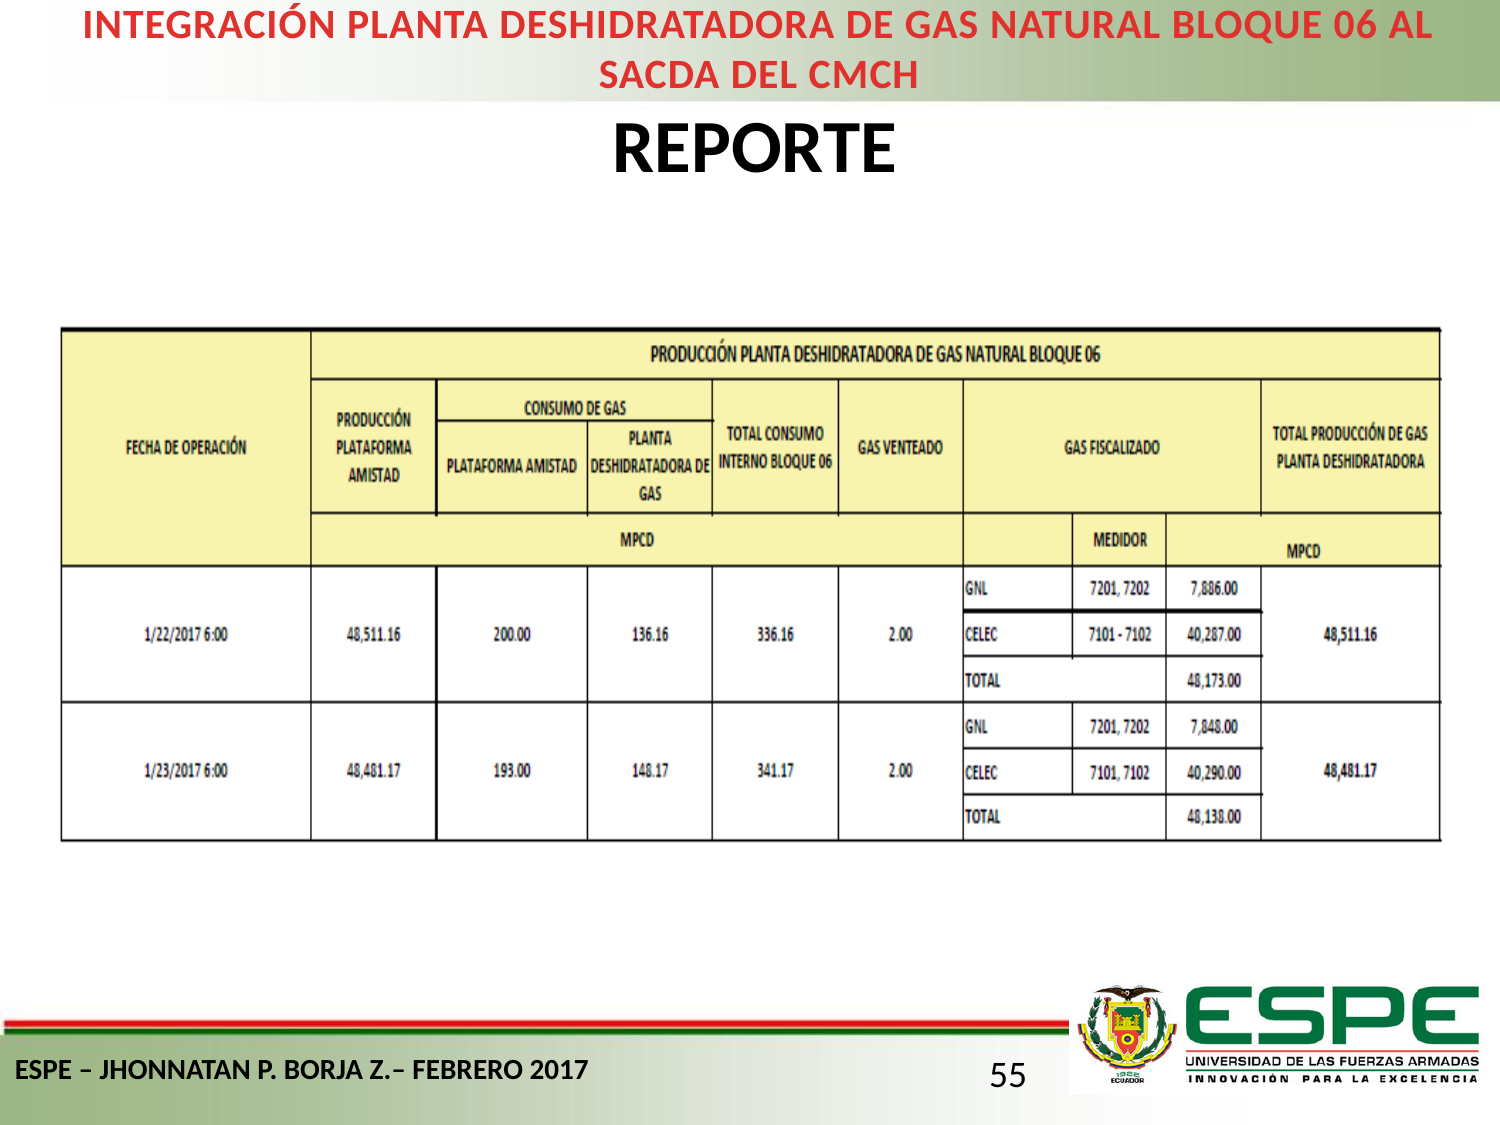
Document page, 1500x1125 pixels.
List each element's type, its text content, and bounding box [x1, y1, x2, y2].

text_box INTEGRACIÓN PLANTA DESHIDRATADORA DE GAS NATURAL BLOQUE 06 AL SACDA DEL CMCH [23, 0, 1495, 104]
slide_number 55 [974, 1042, 1046, 1103]
picture [0, 0, 1500, 1125]
footer ESPE – JHONNATAN P. BORJA Z.– FEBRERO 2017 [0, 1042, 638, 1103]
text_box REPORTE [597, 104, 913, 195]
